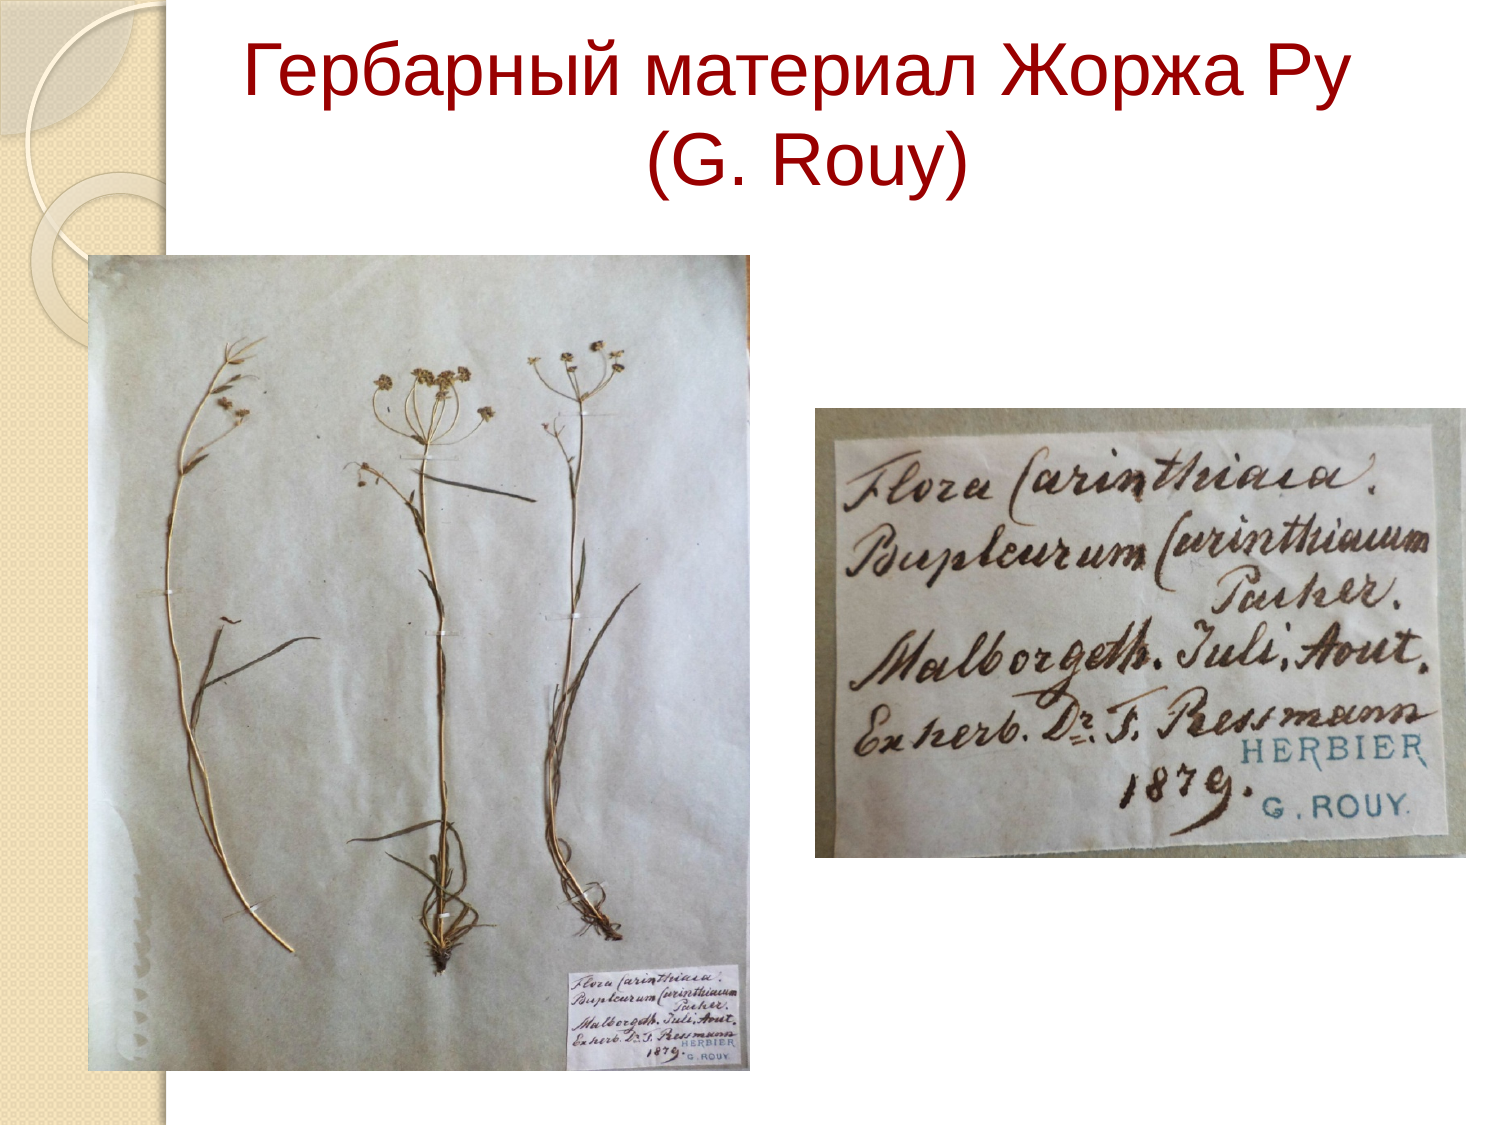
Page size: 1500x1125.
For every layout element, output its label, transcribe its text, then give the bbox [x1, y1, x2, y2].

title Гербарный материал Жоржа Ру (G. Rouy) [171, 78, 1466, 233]
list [88, 255, 751, 1071]
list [815, 408, 1466, 859]
